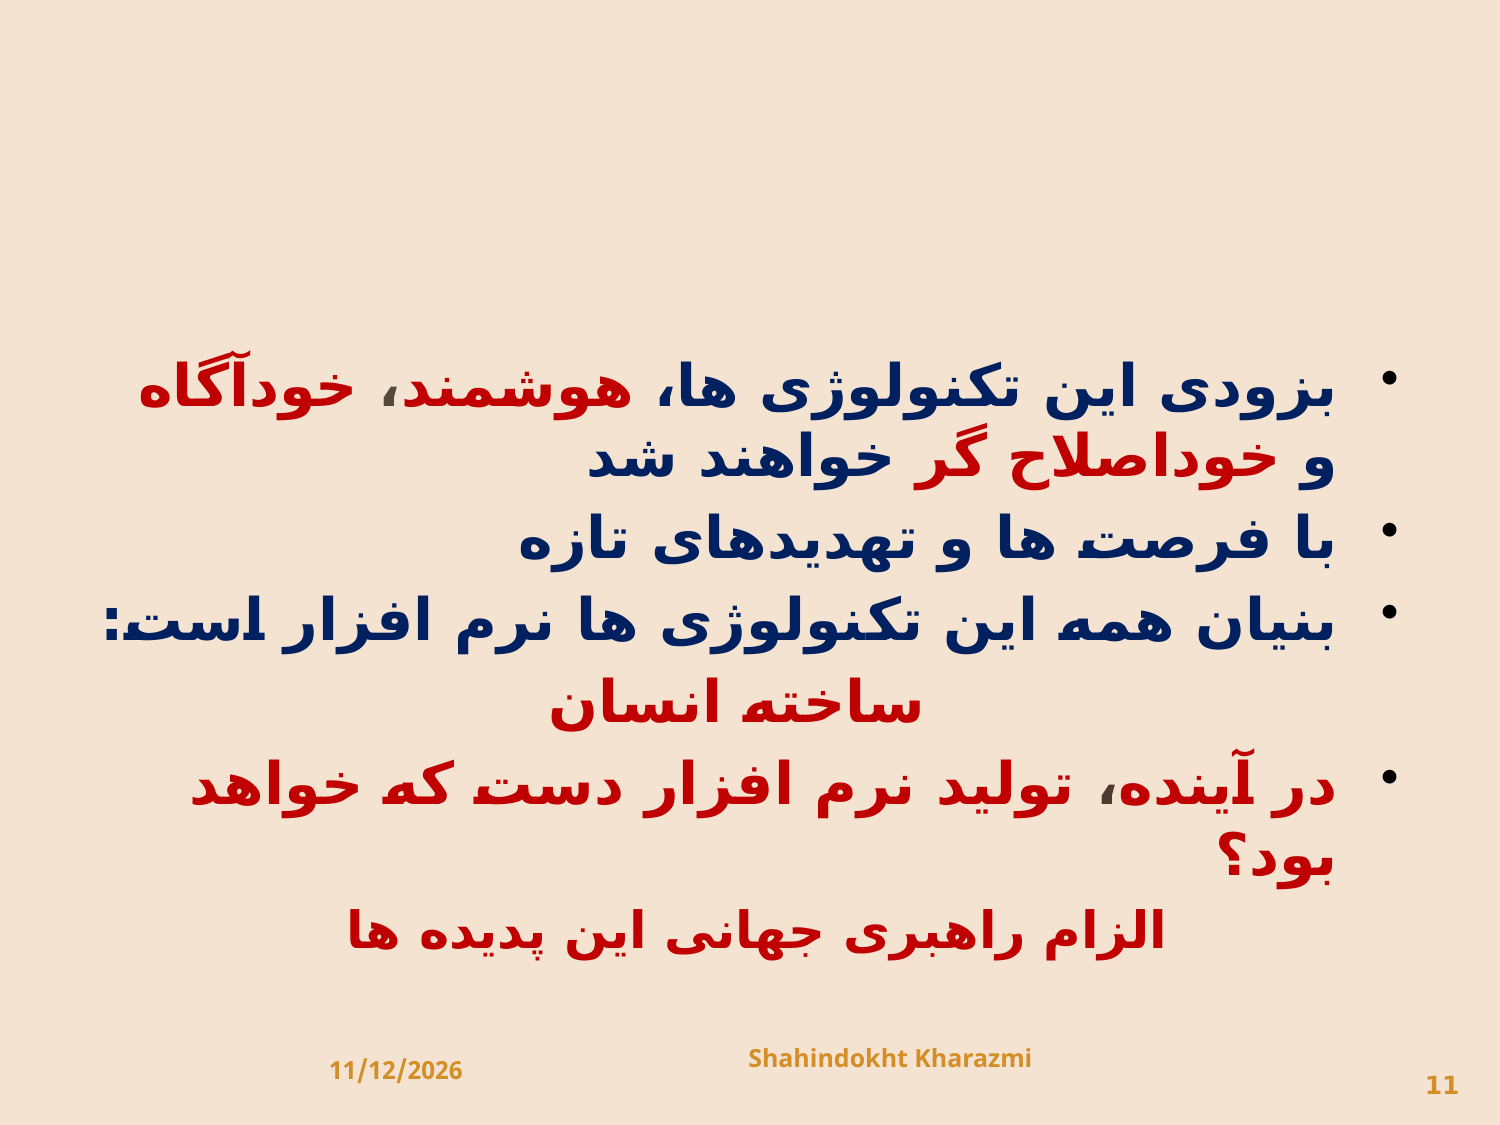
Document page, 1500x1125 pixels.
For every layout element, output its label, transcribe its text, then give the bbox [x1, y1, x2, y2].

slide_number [64, 1046, 478, 1095]
footer Shahindokht Kharazmi [572, 1035, 1048, 1083]
list بزودی این تکنولوژی ها، هوشمند، خودآگاه و خوداصلاح گر خواهند شد با فرصت ها و تهدیدهای تازه بنیان همه این تکنولوژی ها نرم افزار است: ساخته انسان در آینده، تولید نرم افزار دست که خواهد بود؟ الزام راهبری جهانی این پدیده ها [82, 257, 1432, 1031]
slide_number 11 [1350, 1061, 1475, 1103]
